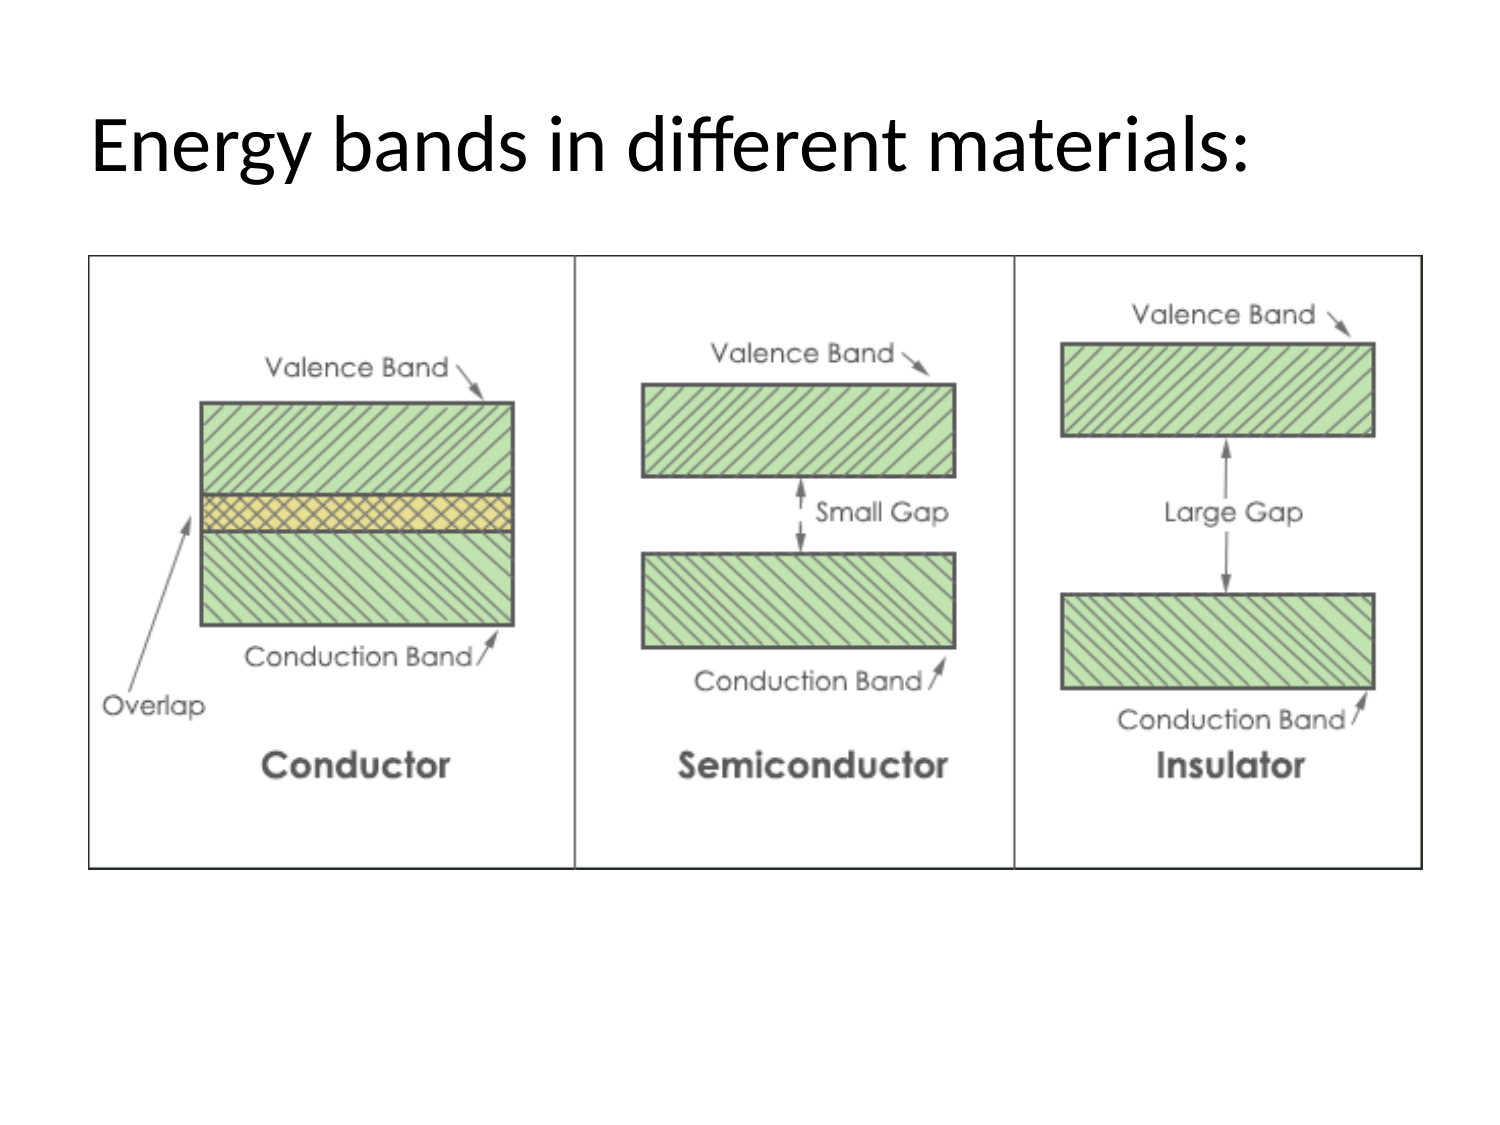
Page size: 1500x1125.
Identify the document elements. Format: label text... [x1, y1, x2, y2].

picture [88, 255, 1423, 870]
title Energy bands in different materials: [75, 45, 1425, 233]
